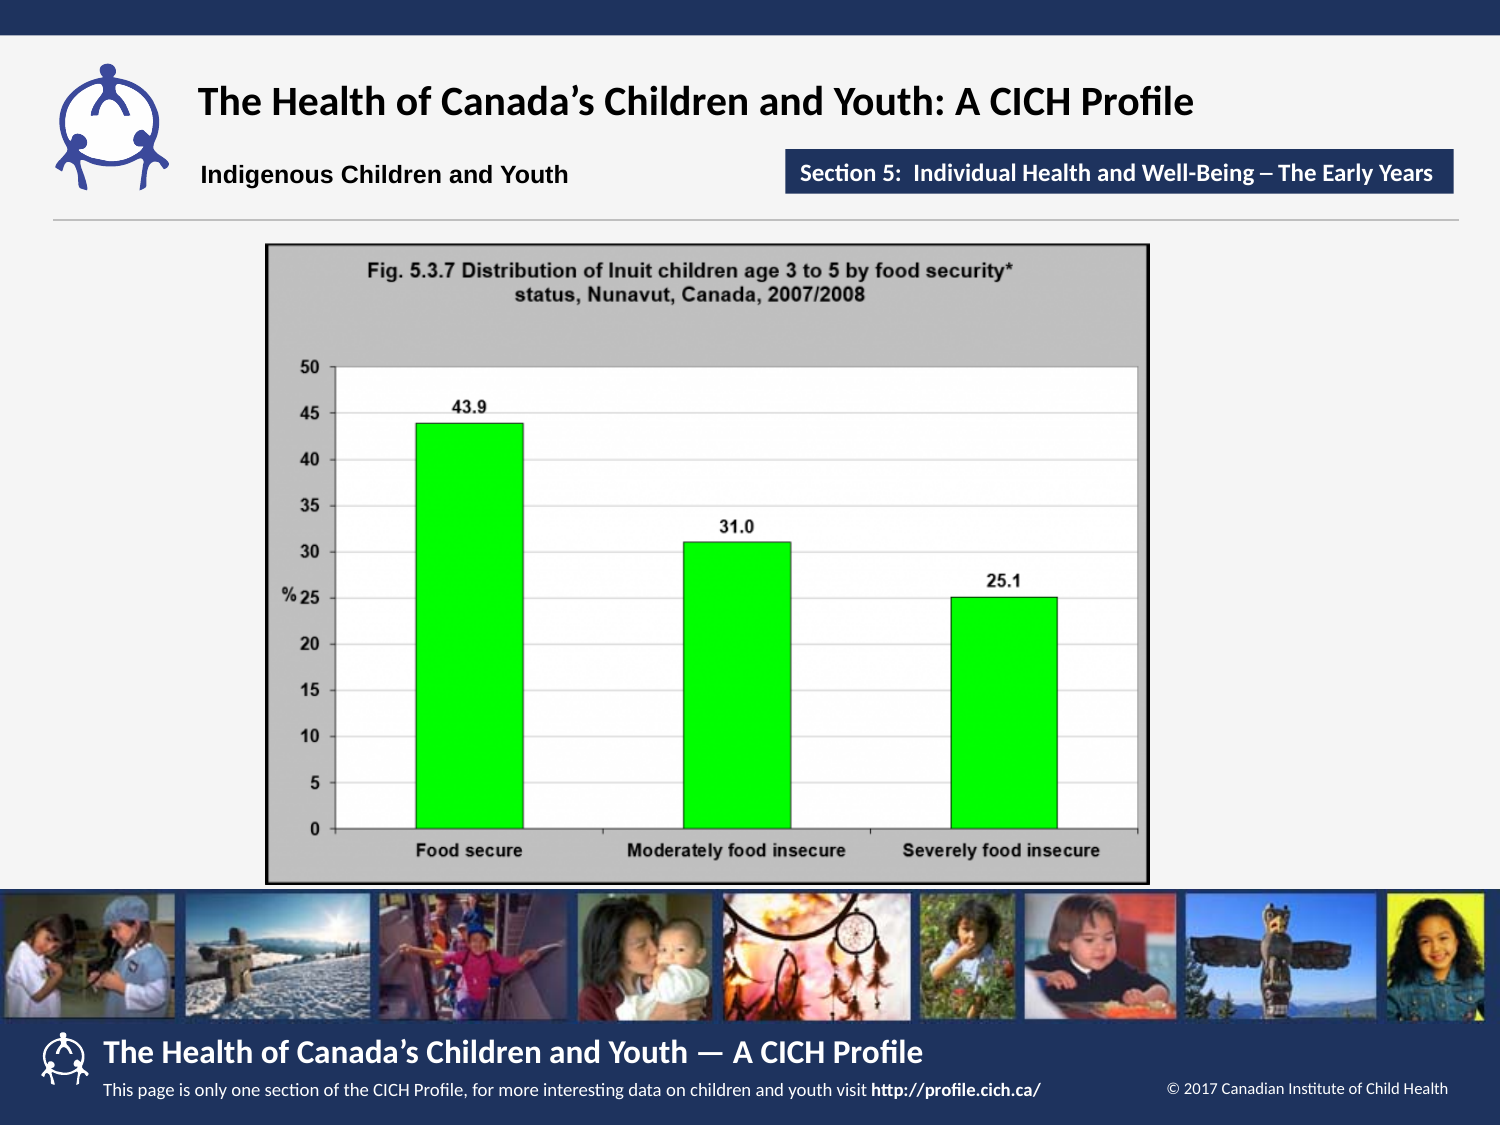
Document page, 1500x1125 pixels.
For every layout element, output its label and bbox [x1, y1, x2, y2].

picture [0, 889, 1500, 1024]
picture [265, 243, 1150, 885]
